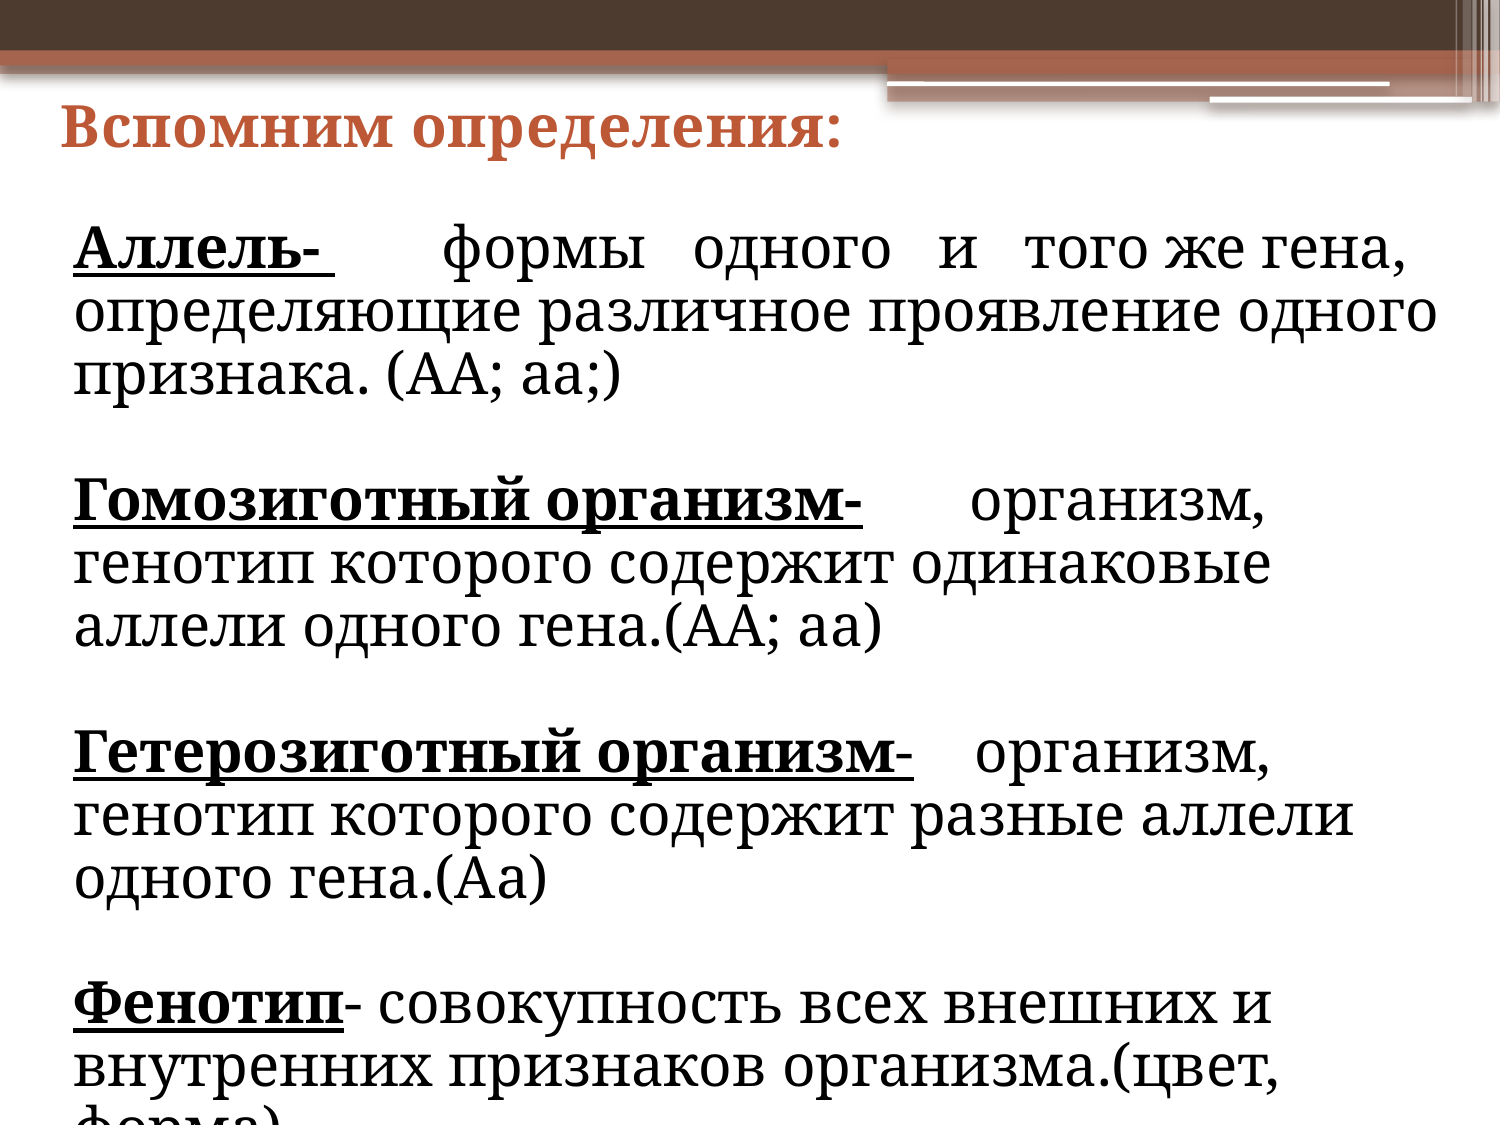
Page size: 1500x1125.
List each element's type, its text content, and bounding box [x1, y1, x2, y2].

text_box Аллель- формы одного и того же гена, определяющие различное проявление одного признака. (АА; аа;) Гомозиготный организм- организм, генотип которого содержит одинаковые аллели одного гена.(АА; аа) Гетерозиготный организм- организм, генотип которого содержит разные аллели одного гена.(Аа) Фенотип- совокупность всех внешних и внутренних признаков организма.(цвет, форма) [58, 210, 1465, 1125]
text_box Вспомним определения: [46, 82, 859, 167]
